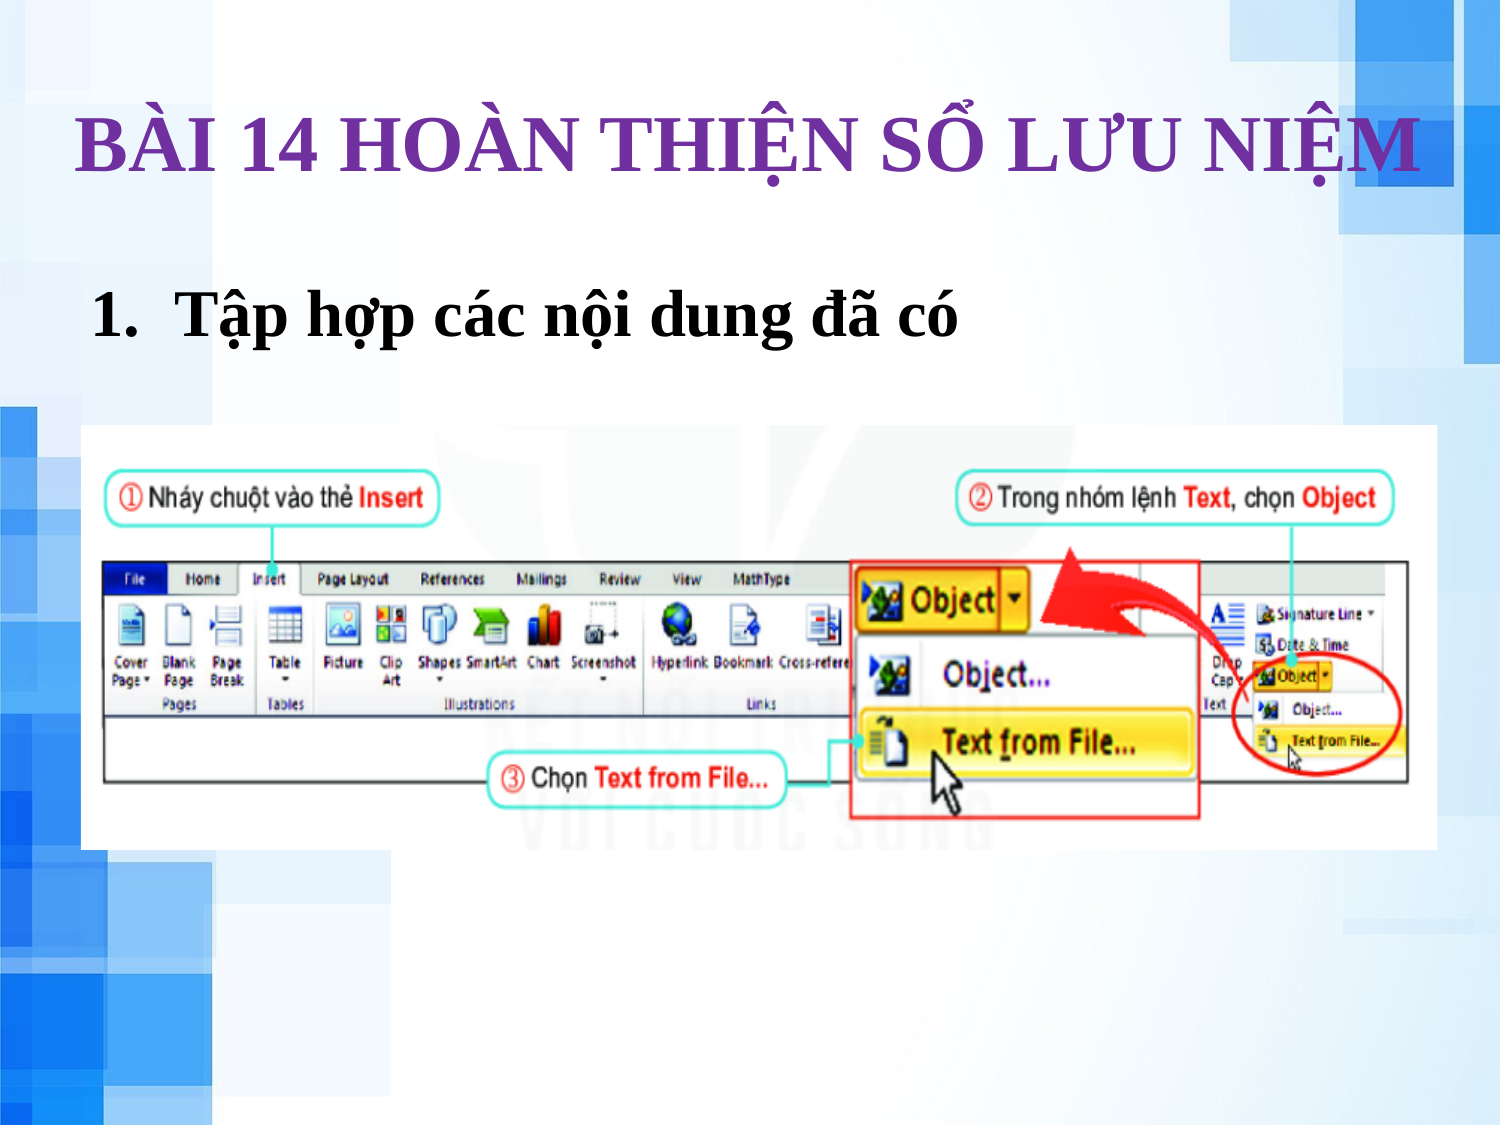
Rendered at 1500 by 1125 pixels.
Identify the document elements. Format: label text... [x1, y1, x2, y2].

list Tập hợp các nội dung đã có [75, 262, 1425, 429]
list Tập hợp các nội dung đã có [75, 853, 1425, 1005]
title BÀI 14 HOÀN THIỆN SỔ LƯU NIỆM [37, 45, 1463, 233]
picture [0, 0, 1500, 1125]
